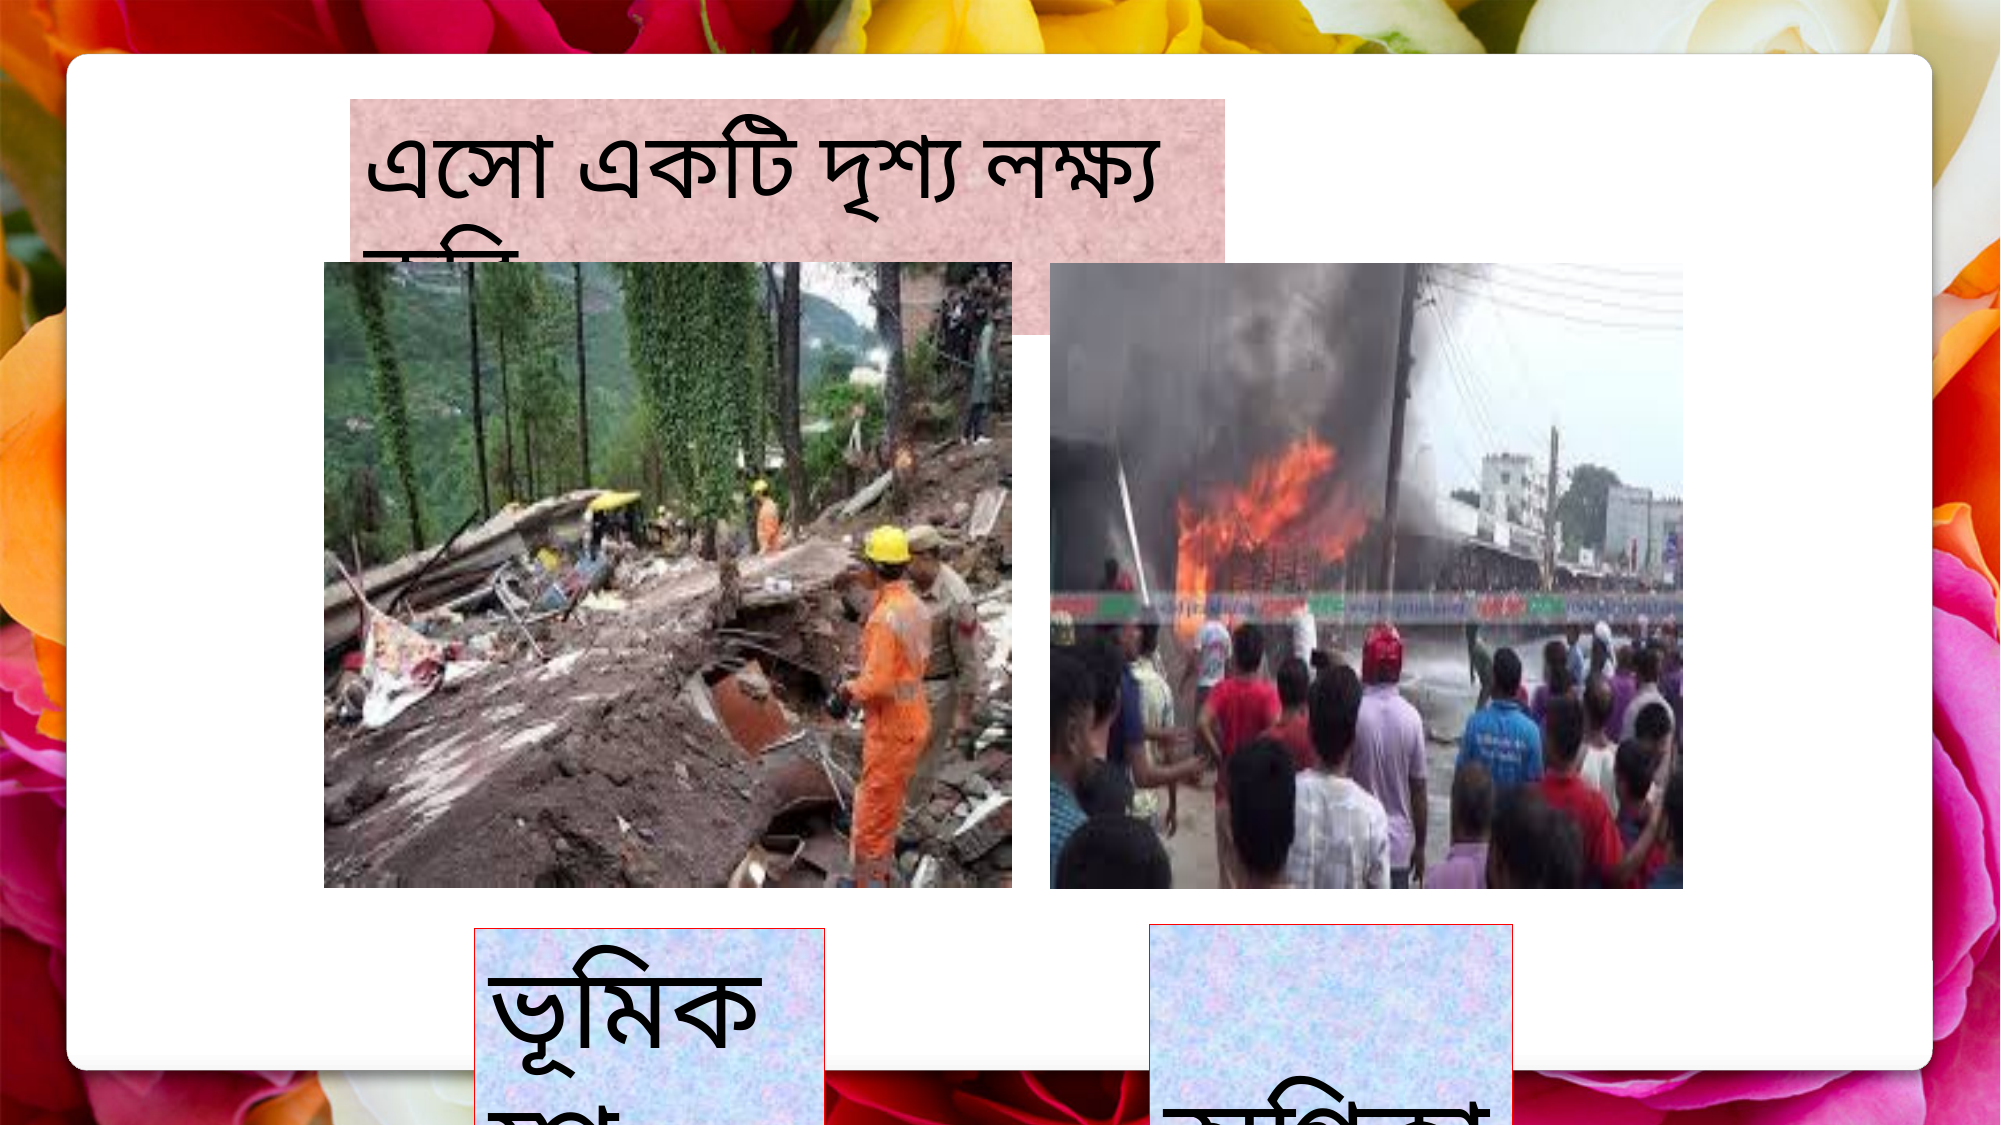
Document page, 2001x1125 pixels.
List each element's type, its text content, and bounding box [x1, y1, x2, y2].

text_box অগ্নিকান্ড [1149, 924, 1513, 1125]
picture [0, 0, 2001, 1125]
picture [825, 1071, 1149, 1125]
picture [1049, 263, 1683, 889]
text_box ভূমিকম্প [474, 928, 825, 1125]
text_box এসো একটি দৃশ্য লক্ষ্য করি--- [350, 99, 1225, 335]
picture [324, 262, 1013, 888]
